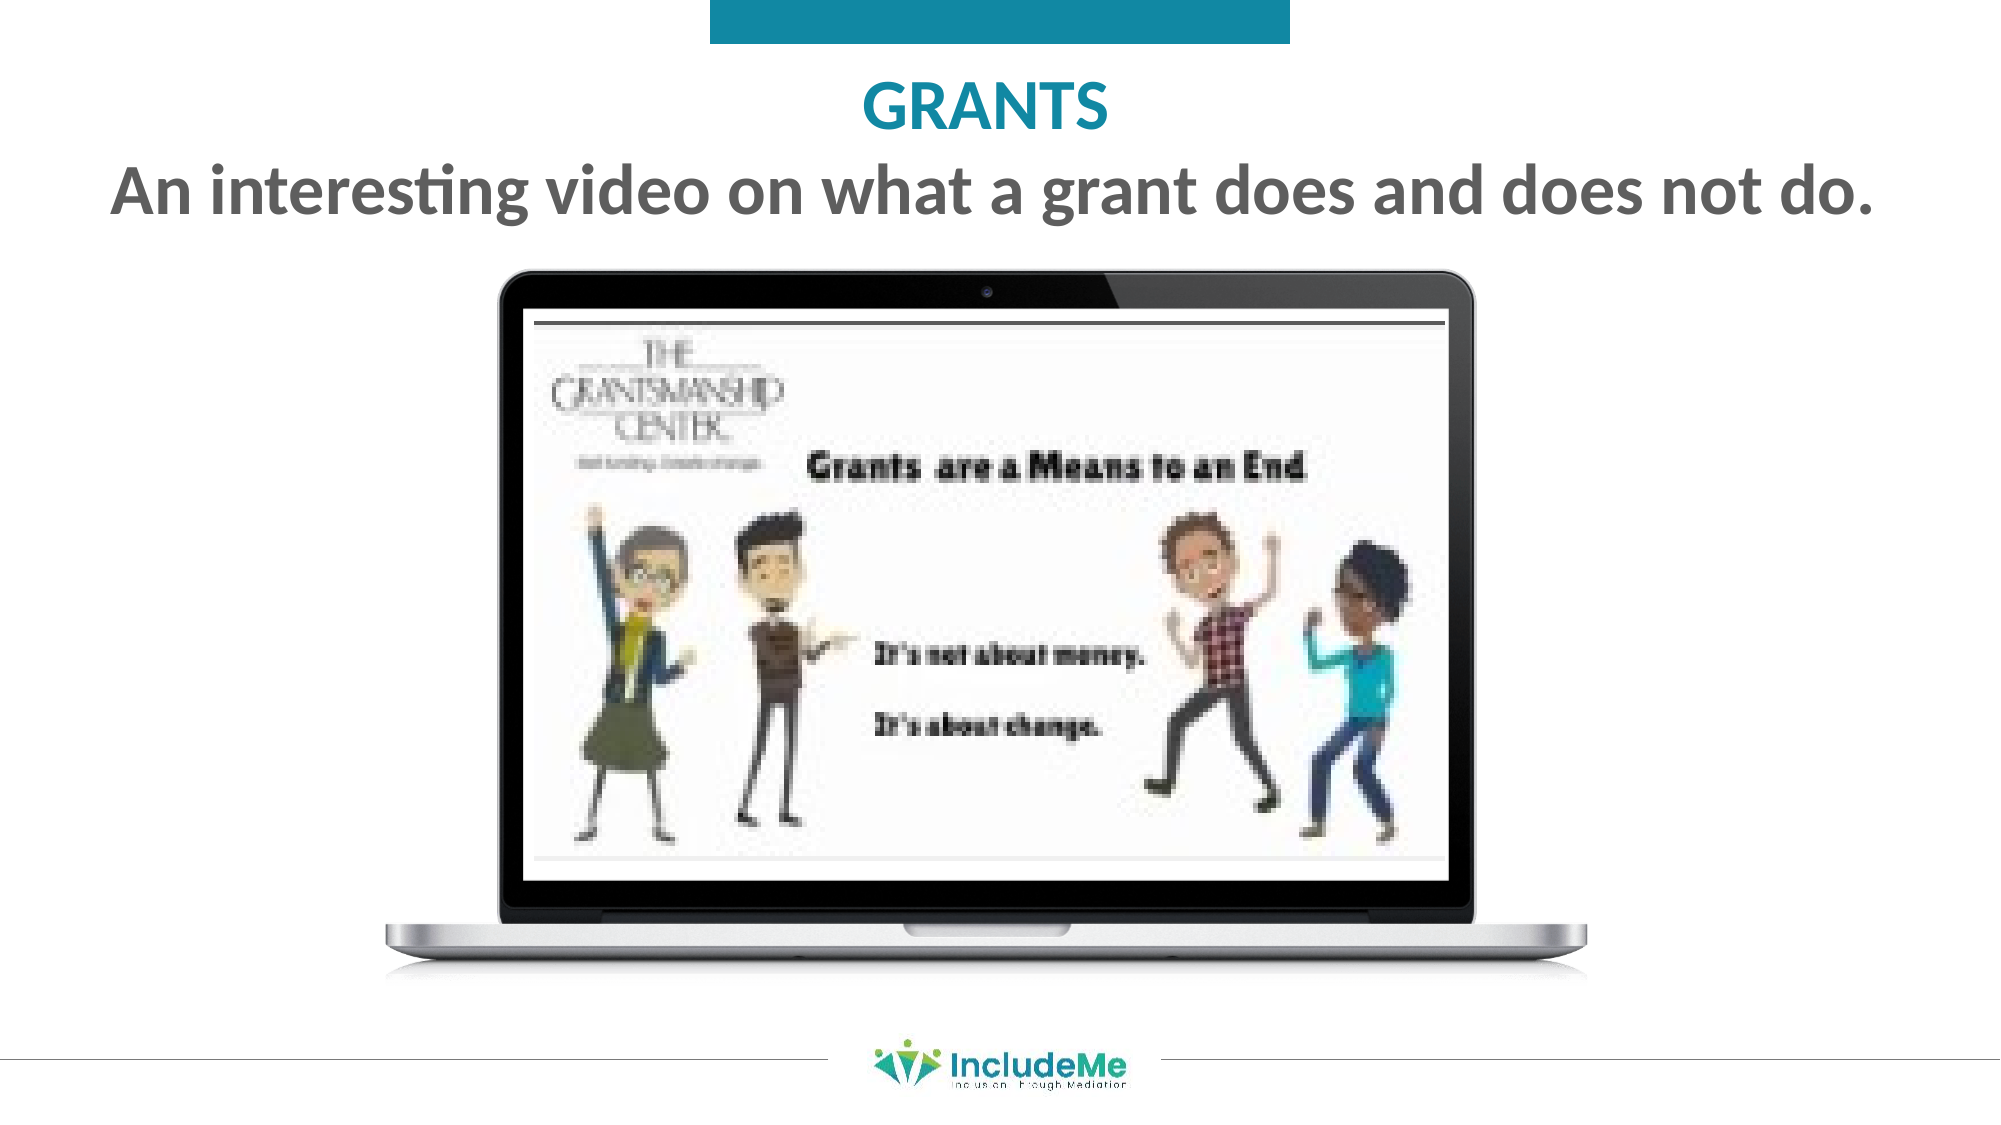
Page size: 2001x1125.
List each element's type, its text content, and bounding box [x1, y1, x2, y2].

picture [328, 294, 1631, 1032]
picture [867, 1033, 1133, 1097]
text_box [533, 320, 1445, 862]
list GRANTS An interesting video on what a grant does and does not do. [73, 70, 1915, 294]
